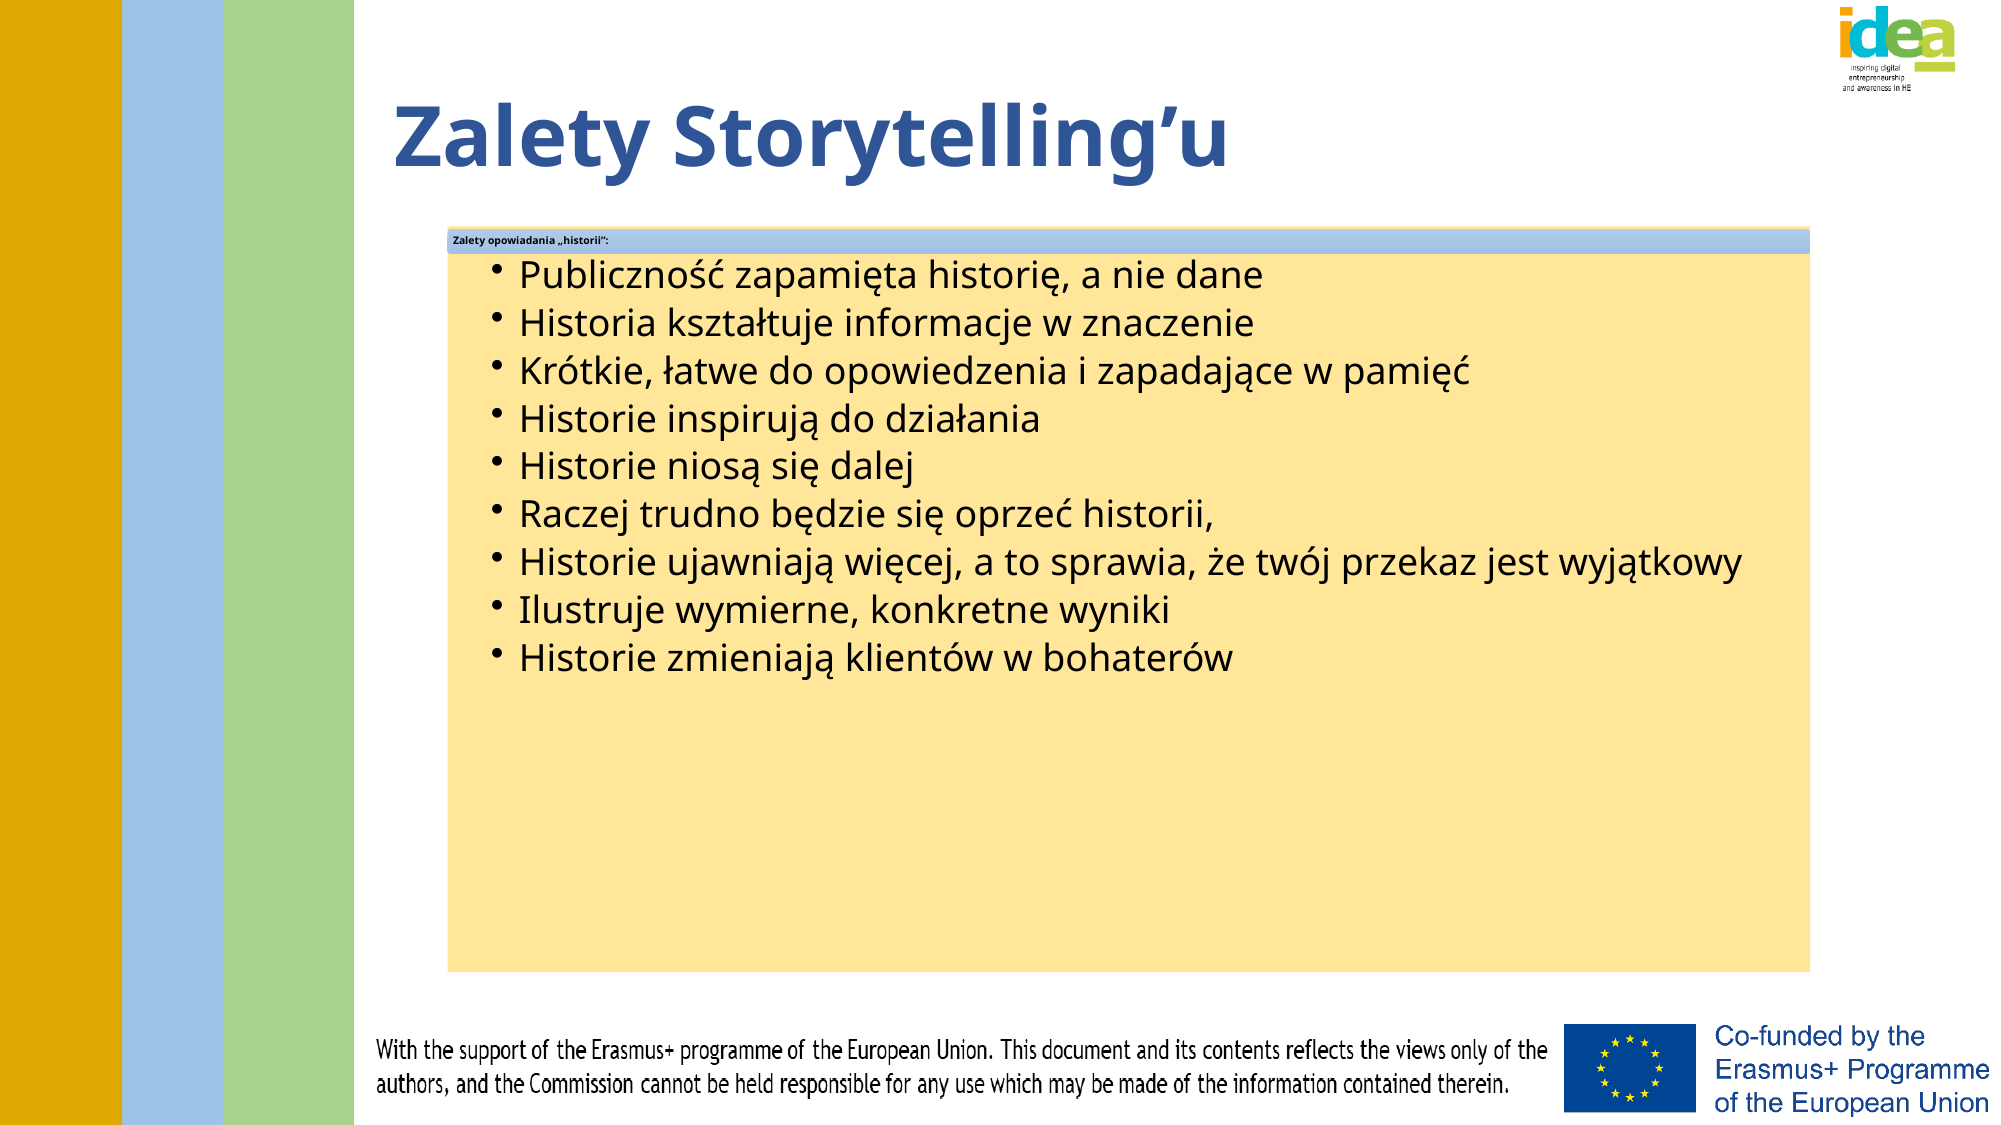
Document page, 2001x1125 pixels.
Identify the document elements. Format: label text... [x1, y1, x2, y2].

text_box Zalety Storytelling’u [379, 75, 1905, 190]
picture [363, 1024, 1989, 1118]
text_box [222, 0, 355, 1125]
text_box [0, 0, 123, 1125]
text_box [447, 226, 1811, 973]
text_box [123, 0, 222, 1125]
picture [1828, 0, 1964, 98]
